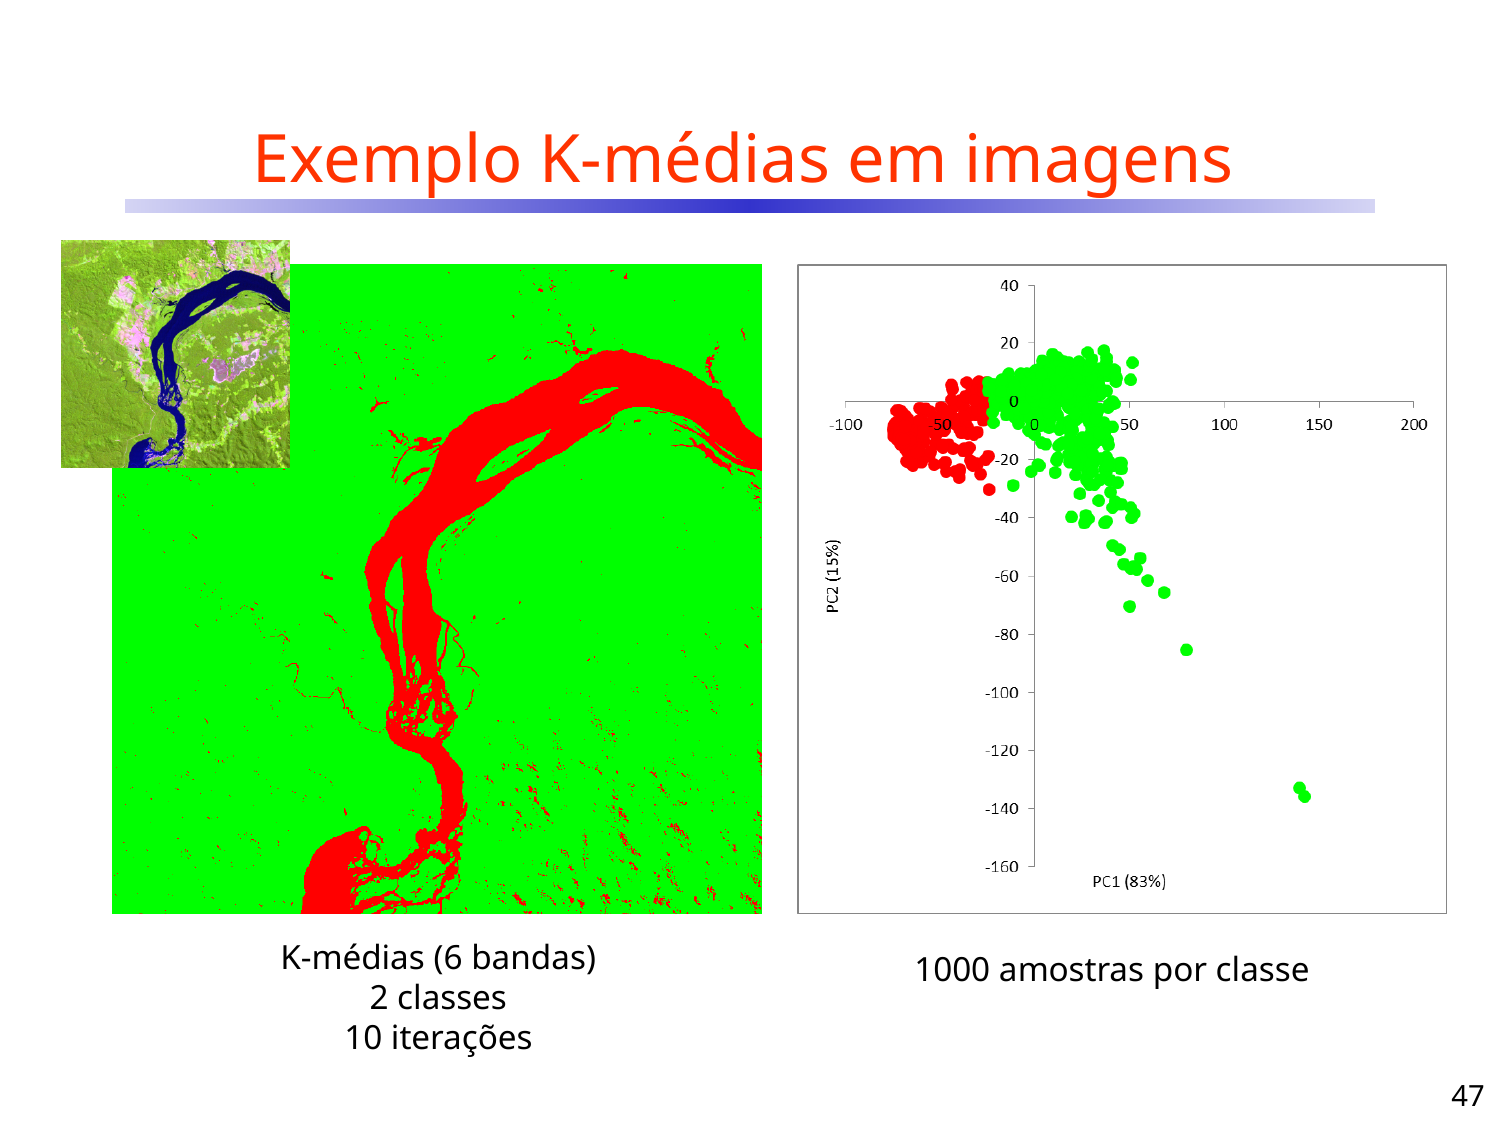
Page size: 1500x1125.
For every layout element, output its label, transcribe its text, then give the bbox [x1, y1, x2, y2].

slide_number 47 [1187, 1049, 1500, 1125]
picture [796, 264, 1447, 915]
picture [61, 240, 762, 915]
text_box K-médias (6 bandas) 2 classes 10 iterações [265, 928, 612, 1064]
title Exemplo K-médias em imagens [49, 99, 1438, 213]
text_box 1000 amostras por classe [899, 940, 1326, 996]
